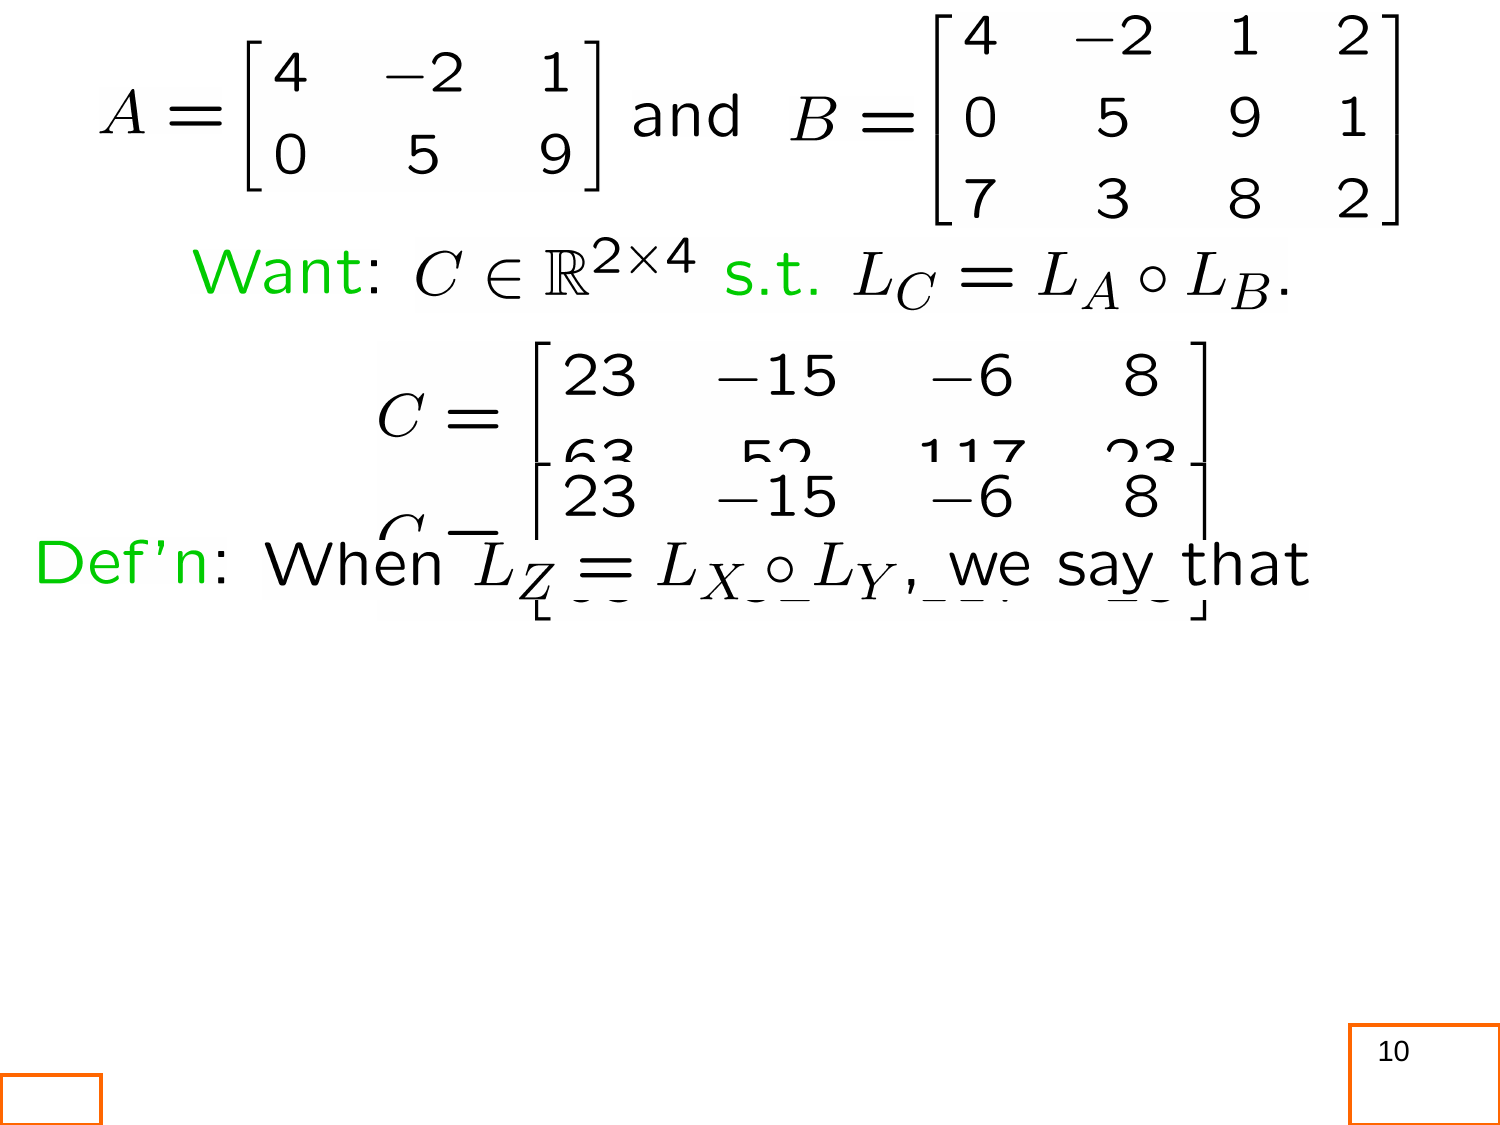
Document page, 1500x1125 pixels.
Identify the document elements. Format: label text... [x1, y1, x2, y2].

picture [37, 537, 227, 585]
picture [262, 341, 1309, 622]
text_box [1349, 1025, 1500, 1125]
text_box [99, 12, 1401, 229]
slide_number 10 [1074, 1024, 1425, 1103]
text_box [190, 237, 1288, 313]
text_box [1, 1074, 101, 1125]
